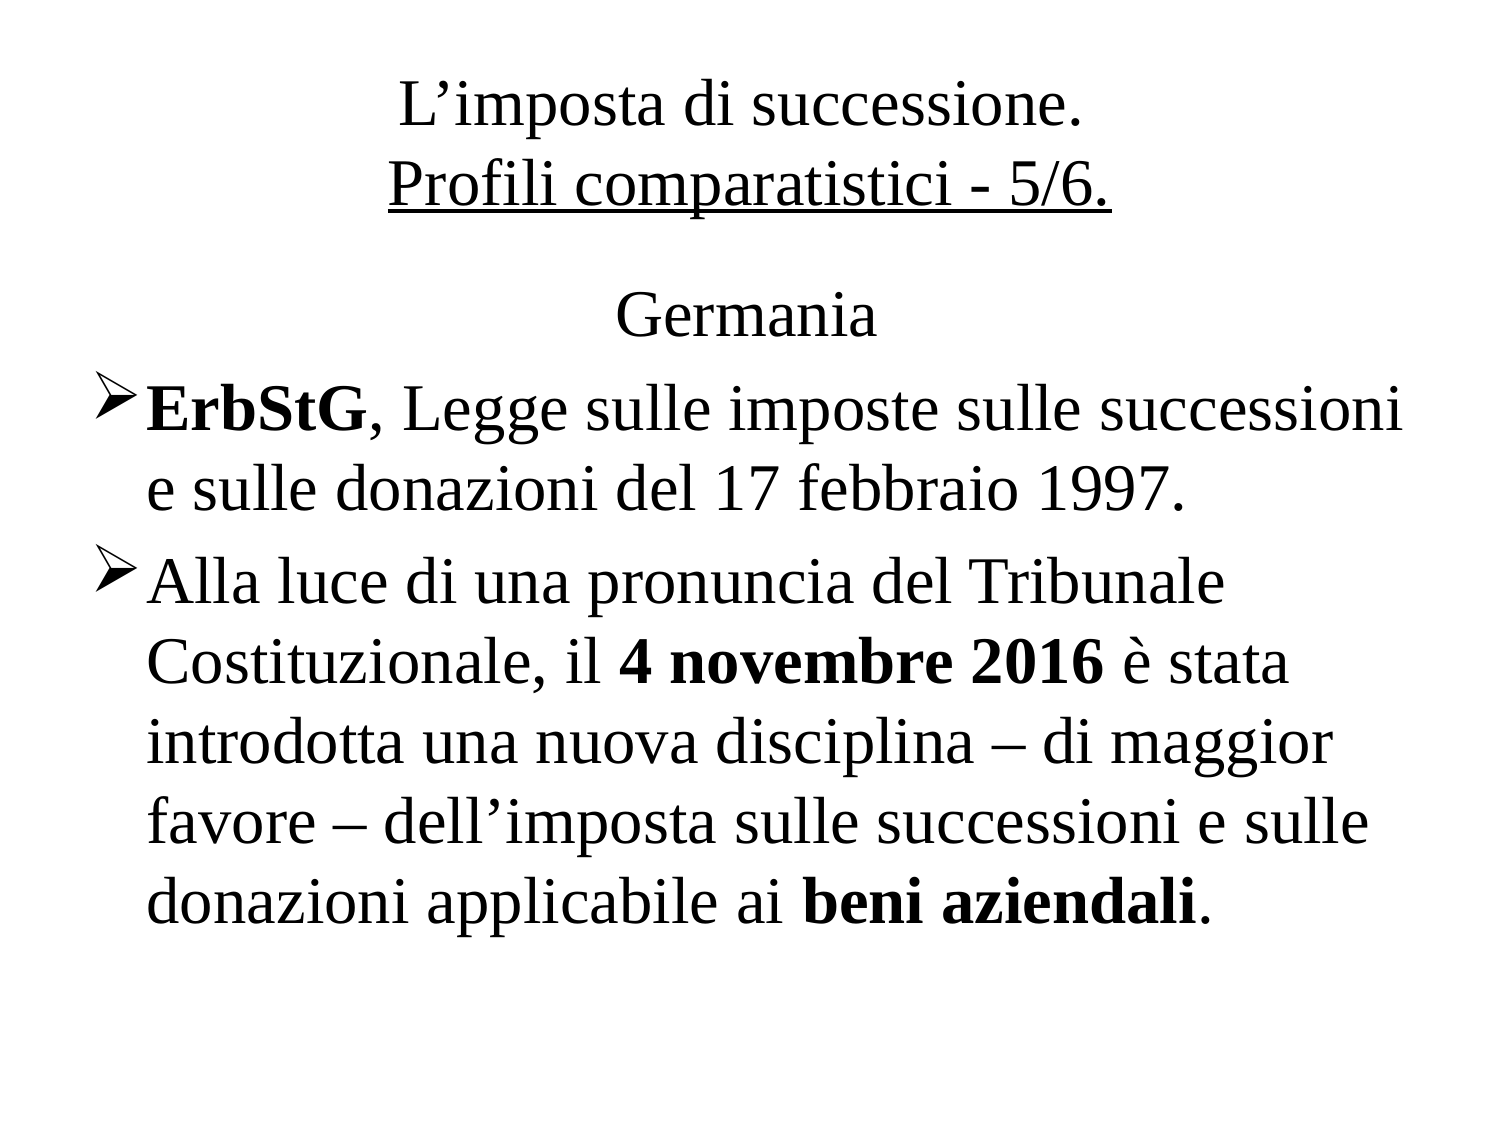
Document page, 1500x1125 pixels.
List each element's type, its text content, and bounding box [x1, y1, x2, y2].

title L’imposta di successione. Profili comparatistici - 5/6. [75, 45, 1425, 233]
list Germania ErbStG, Legge sulle imposte sulle successioni e sulle donazioni del 17 febbraio 1997. Alla luce di una pronuncia del Tribunale Costituzionale, il 4 novembre 2016 è stata introdotta una nuova disciplina – di maggior favore – dell’imposta sulle successioni e sulle donazioni applicabile ai beni aziendali. [75, 262, 1425, 1005]
